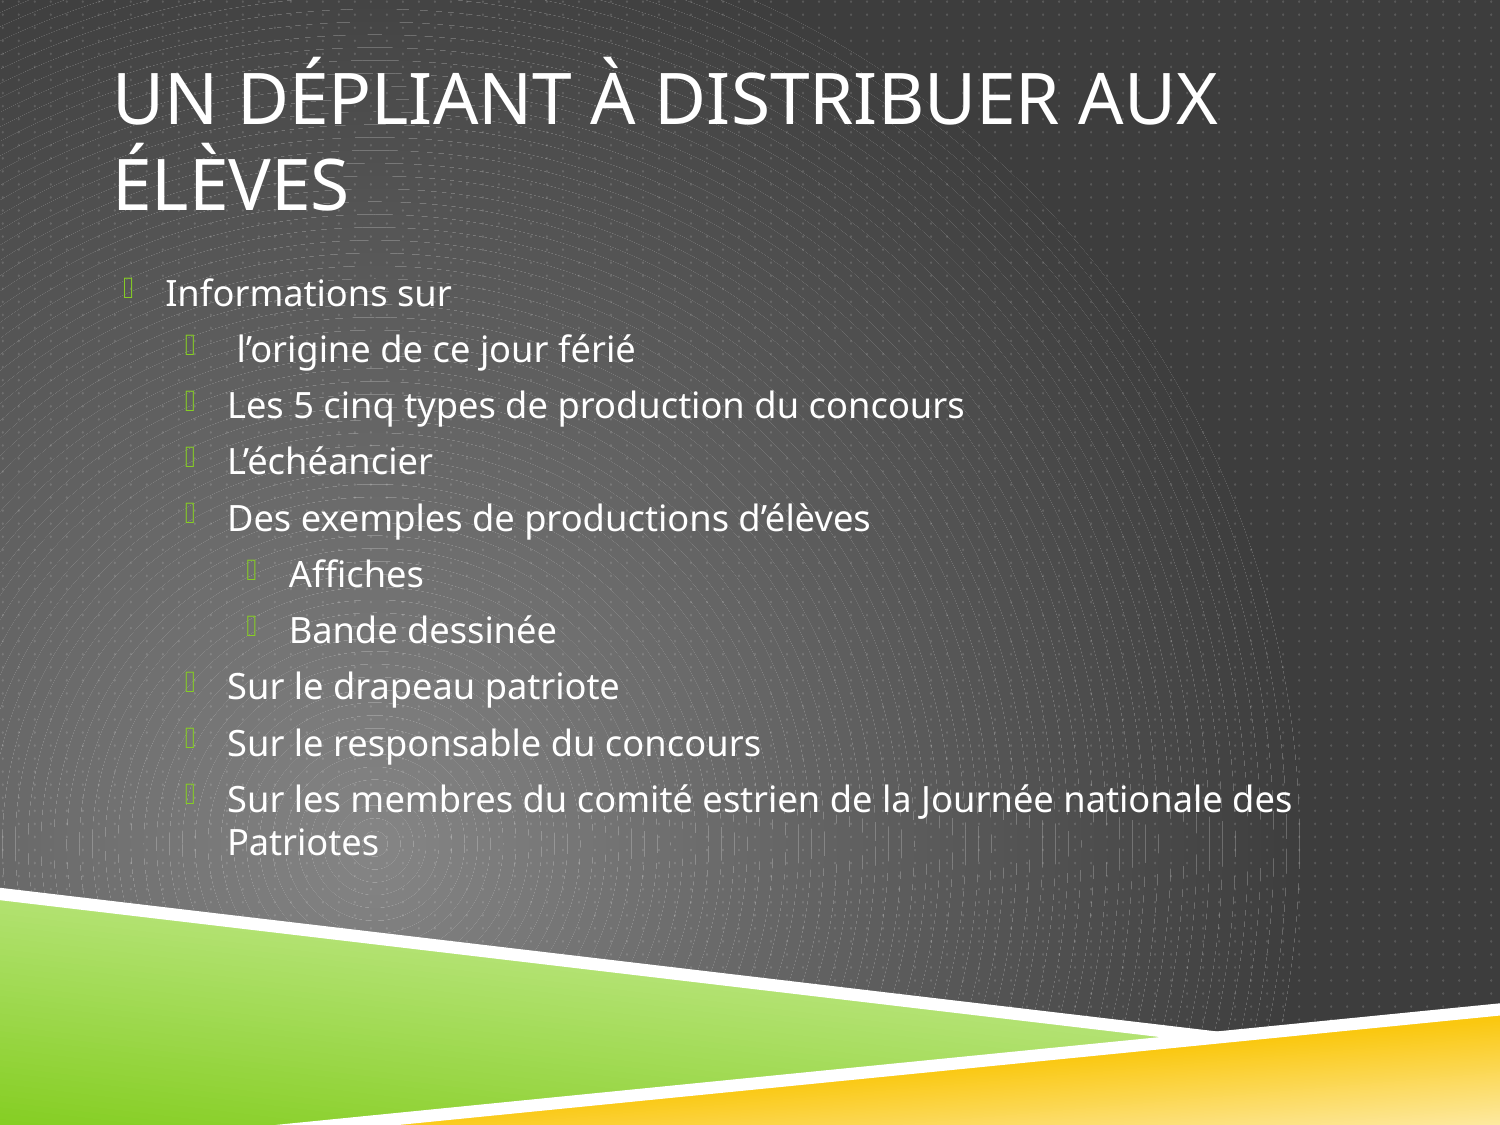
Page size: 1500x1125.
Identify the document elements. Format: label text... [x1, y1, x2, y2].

title Un dépliant à distribuer aux élèves [112, 45, 1388, 233]
list Informations sur l’origine de ce jour férié Les 5 cinq types de production du concours L’échéancier Des exemples de productions d’élèves Affiches Bande dessinée Sur le drapeau patriote Sur le responsable du concours Sur les membres du comité estrien de la Journée nationale des Patriotes [112, 262, 1388, 875]
